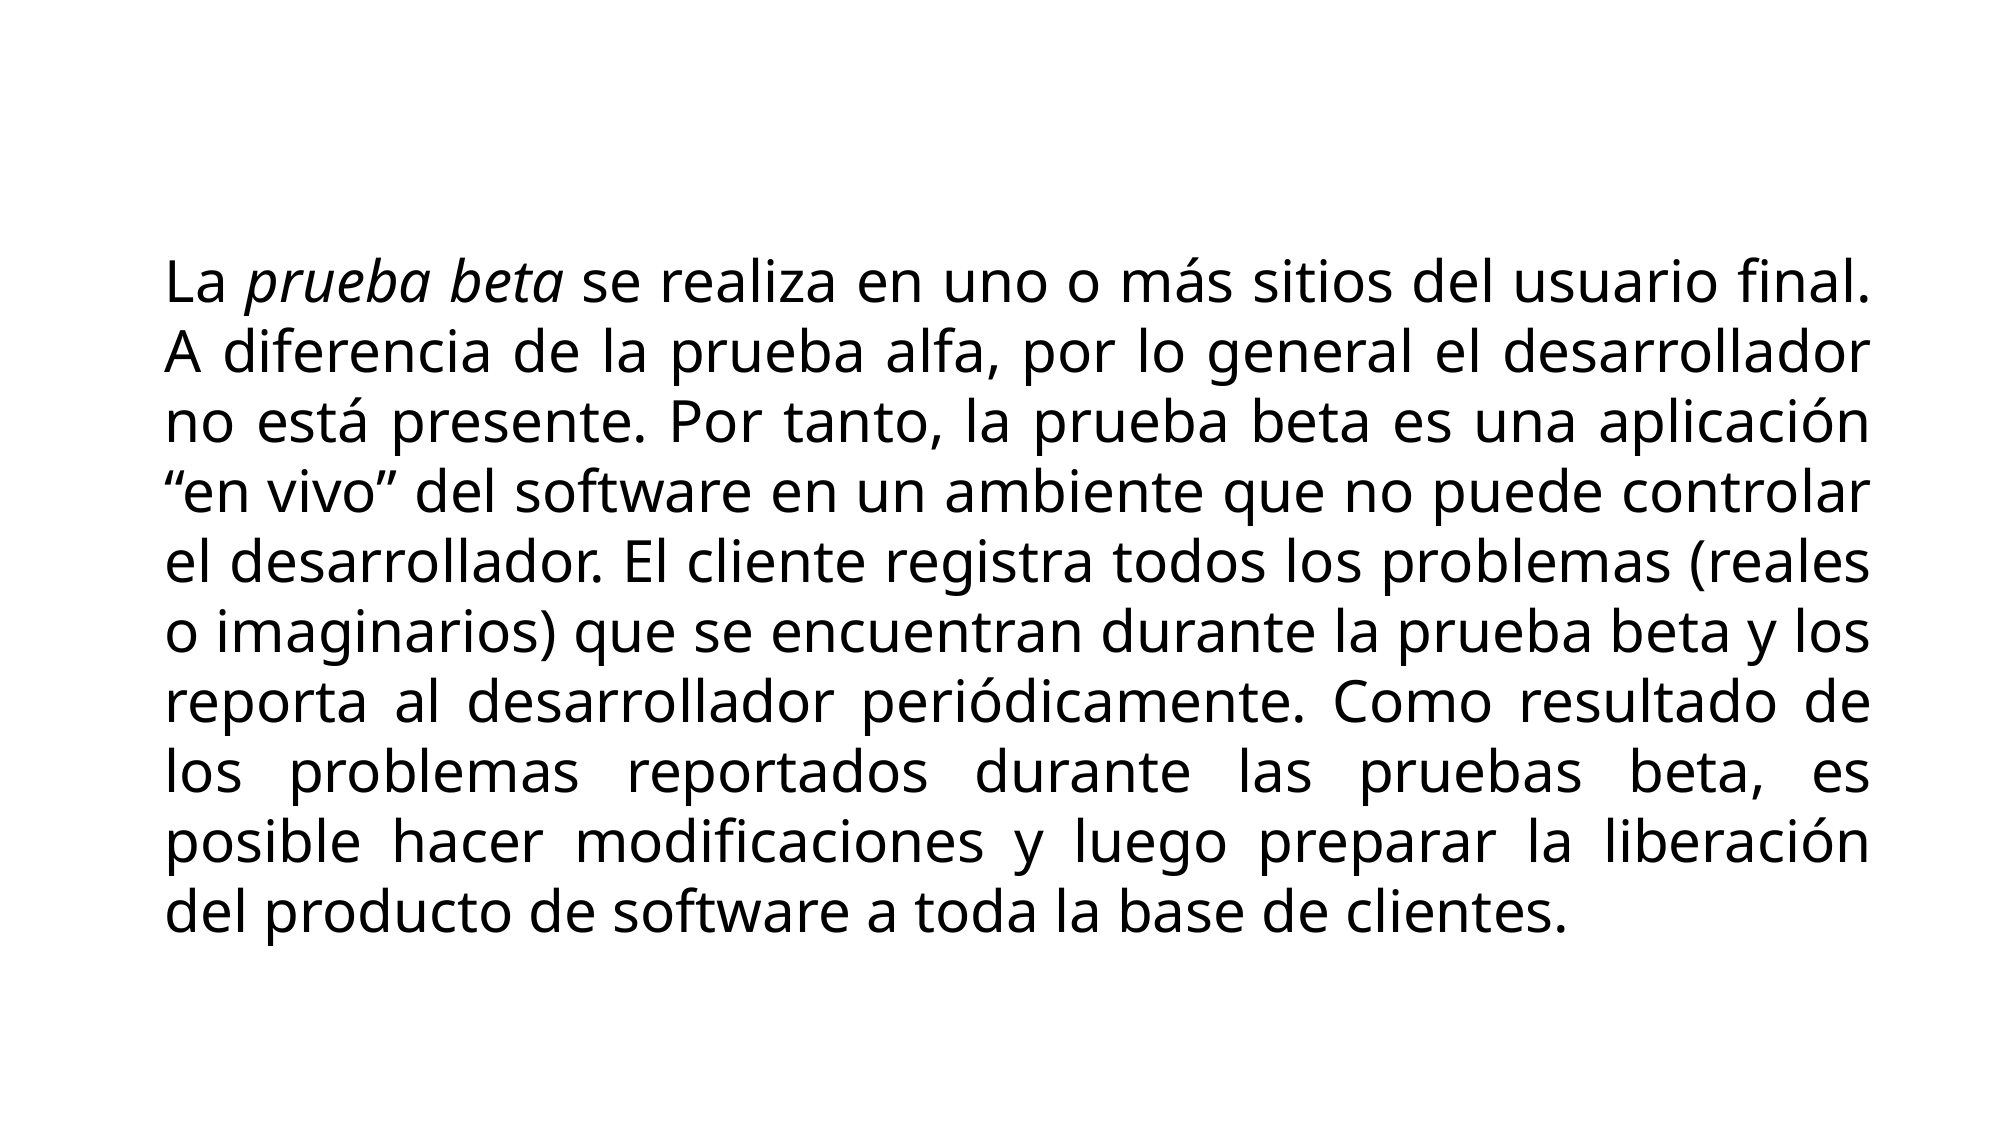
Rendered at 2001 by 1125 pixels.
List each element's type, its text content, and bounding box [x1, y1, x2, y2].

text_box La prueba beta se realiza en uno o más sitios del usuario final. A diferencia de la prueba alfa, por lo general el desarrollador no está presente. Por tanto, la prueba beta es una aplicación “en vivo” del software en un ambiente que no puede controlar el desarrollador. El cliente registra todos los problemas (reales o imaginarios) que se encuentran durante la prueba beta y los reporta al desarrollador periódicamente. Como resultado de los problemas reportados durante las pruebas beta, es posible hacer modificaciones y luego preparar la liberación del producto de software a toda la base de clientes. [149, 236, 1887, 952]
